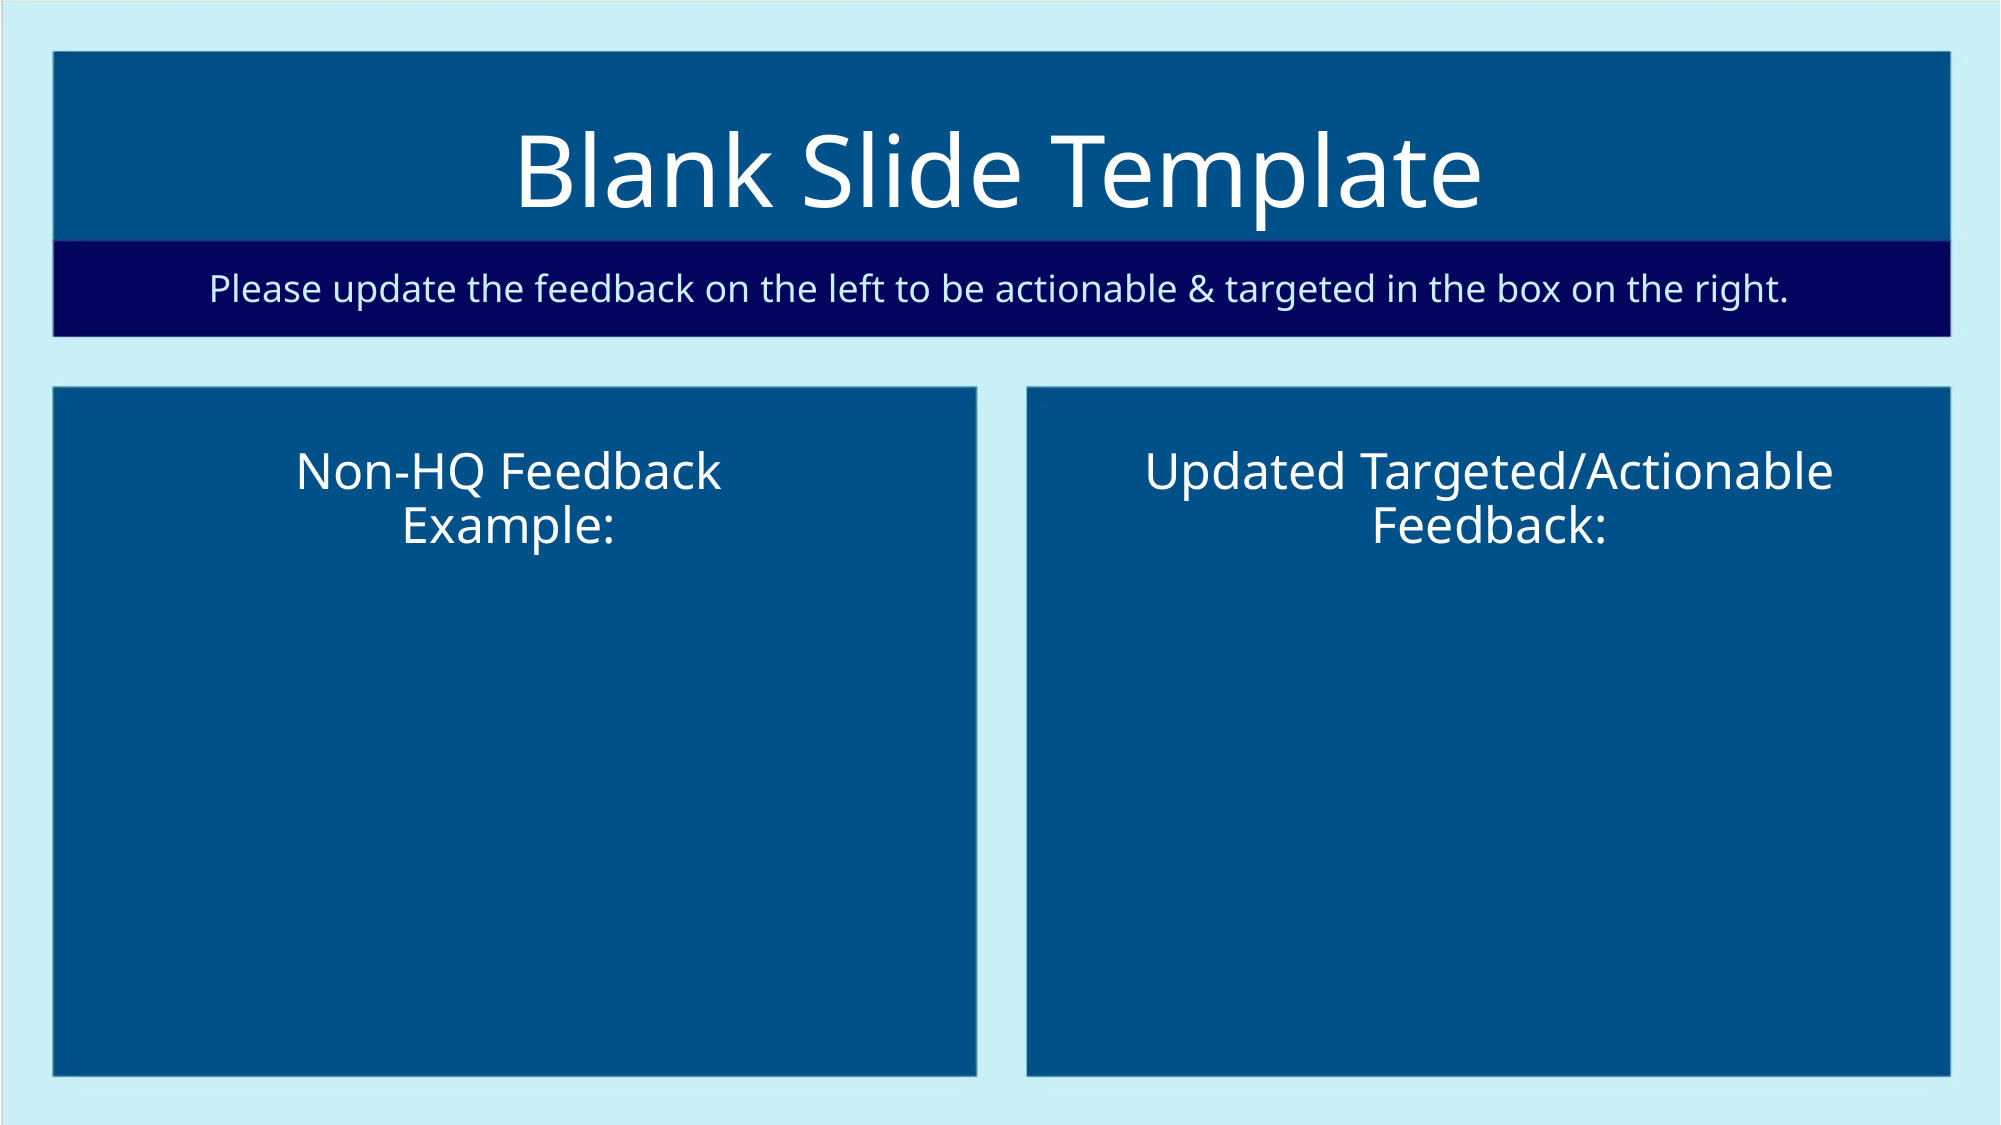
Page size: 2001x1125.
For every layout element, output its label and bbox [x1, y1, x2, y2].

list [0, 0, 2000, 1125]
